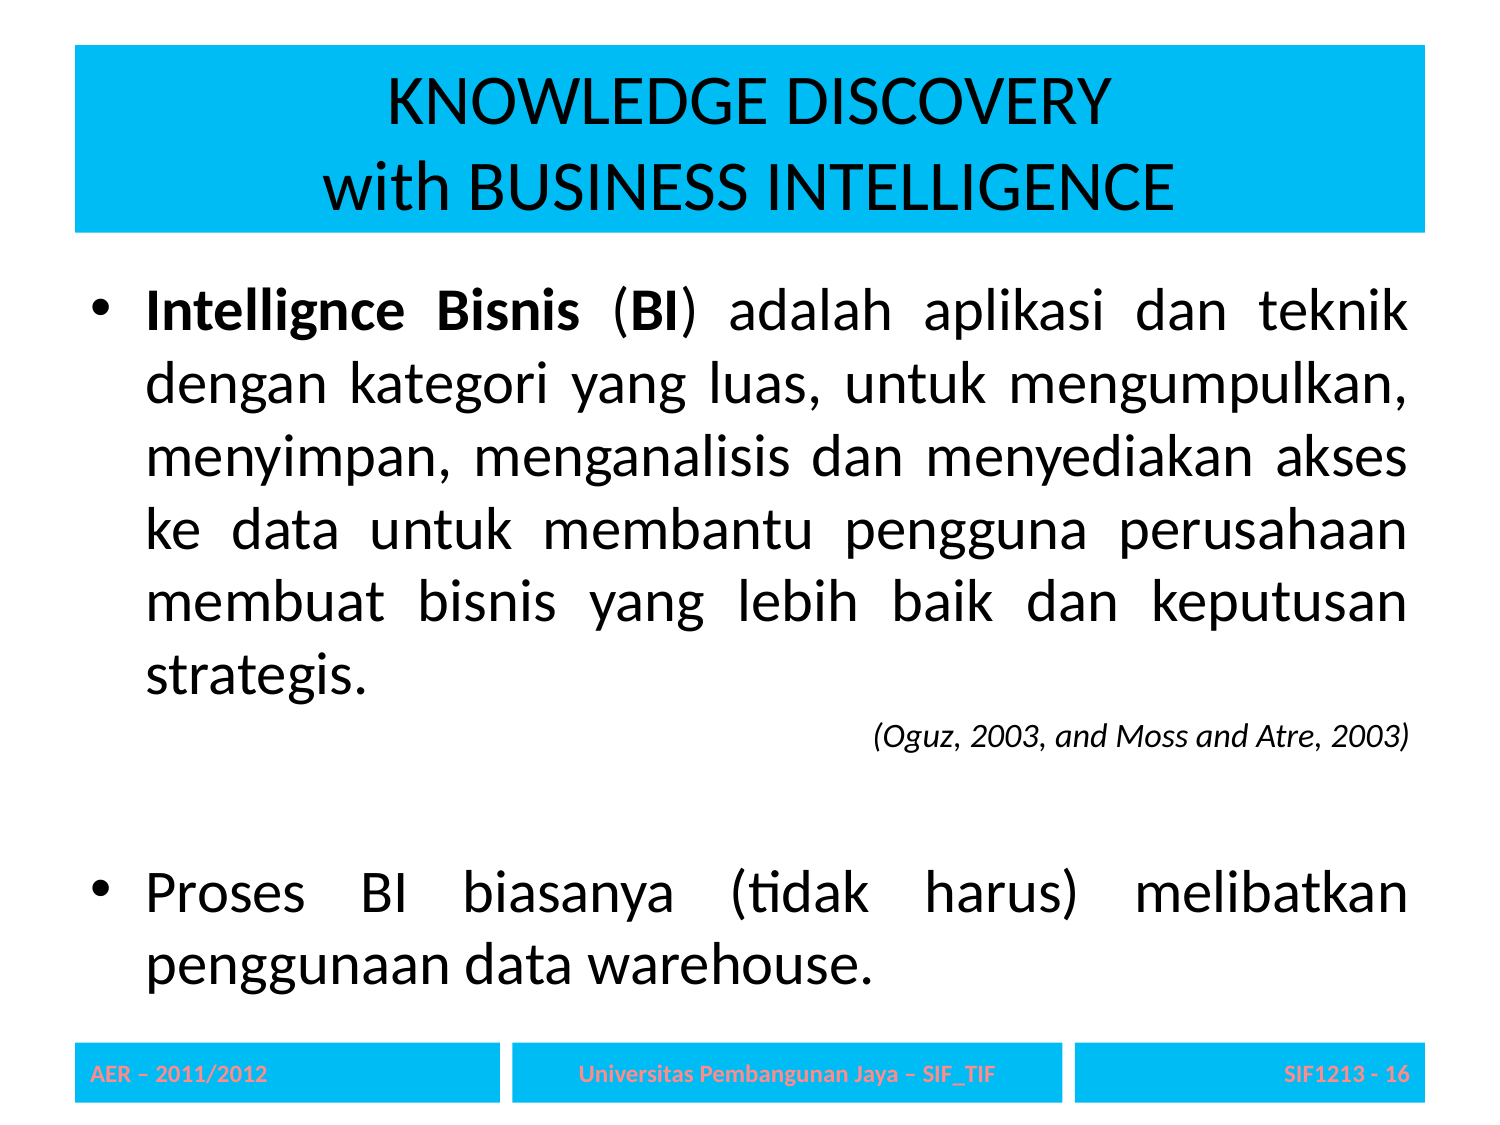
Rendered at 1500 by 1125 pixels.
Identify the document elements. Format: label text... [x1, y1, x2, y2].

list Intellignce Bisnis (BI) adalah aplikasi dan teknik dengan kategori yang luas, untuk mengumpulkan, menyimpan, menganalisis dan menyediakan akses ke data untuk membantu pengguna perusahaan membuat bisnis yang lebih baik dan keputusan strategis. (Oguz, 2003, and Moss and Atre, 2003) Proses BI biasanya (tidak harus) melibatkan penggunaan data warehouse. [75, 262, 1425, 1005]
footer Universitas Pembangunan Jaya – SIF_TIF [512, 1042, 1063, 1103]
slide_number SIF1213 - 16 [1074, 1042, 1425, 1103]
slide_number AER – 2011/2012 [75, 1042, 500, 1103]
title KNOWLEDGE DISCOVERY with BUSINESS INTELLIGENCE [75, 45, 1425, 233]
